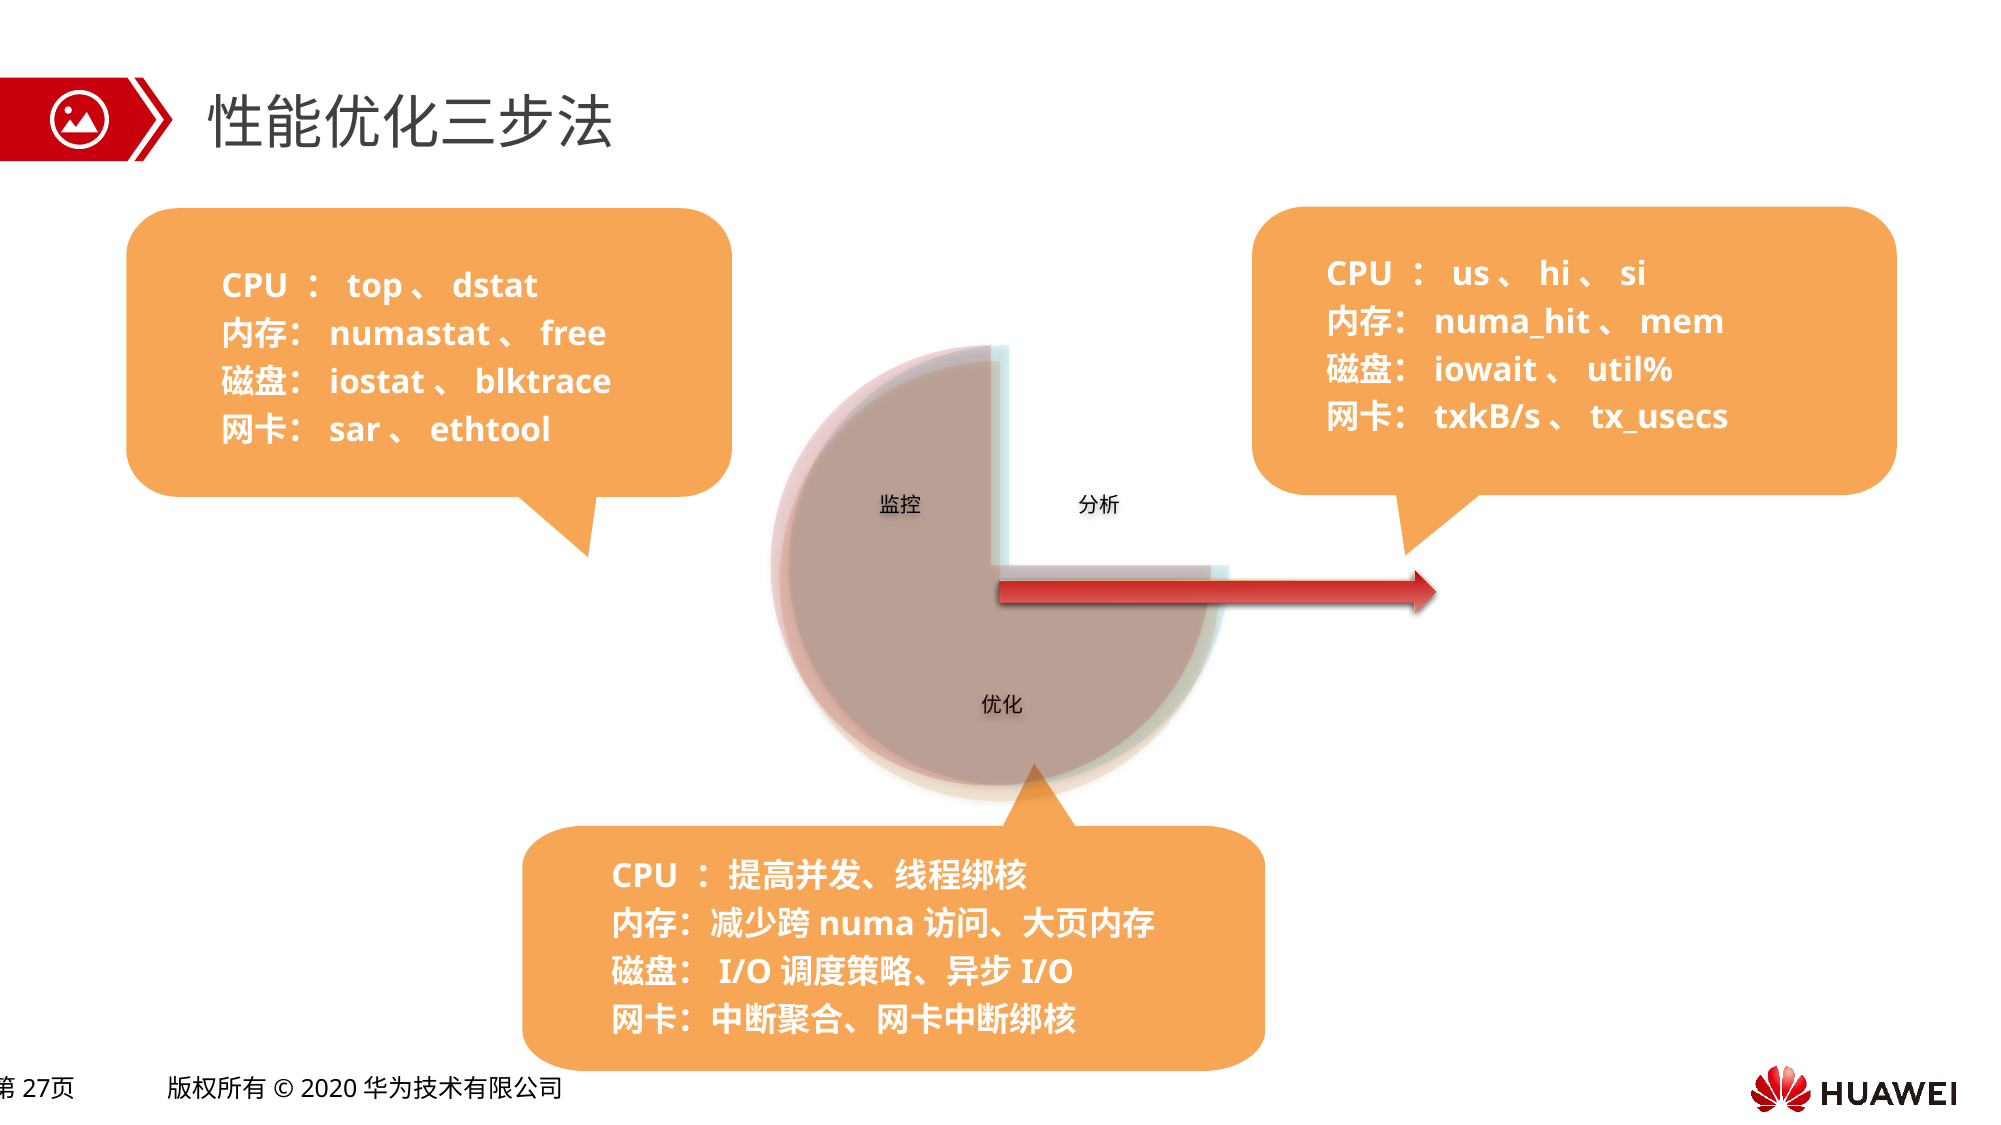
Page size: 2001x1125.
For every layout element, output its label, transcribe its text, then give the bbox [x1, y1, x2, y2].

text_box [0, 77, 173, 162]
text_box [124, 206, 735, 534]
text_box 性能优化三步法 [206, 85, 1910, 156]
text_box [1249, 204, 1899, 530]
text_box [563, 274, 1436, 799]
text_box CPU ：top、dstat 内存：numastat、free 磁盘：iostat、blktrace 网卡：sar、ethtool [205, 266, 638, 438]
text_box CPU ：提高并发、线程绑核 内存：减少跨numa访问、大页内存 磁盘：I/O调度策略、异步I/O 网卡：中断聚合、网卡中断绑核 [594, 863, 1193, 1022]
picture [1751, 1066, 1956, 1112]
text_box CPU ：us、hi、si 内存：numa_hit、mem 磁盘：iowait、util% 网卡：txkB/s、tx_usecs [1309, 241, 1840, 438]
text_box [520, 807, 1268, 1074]
